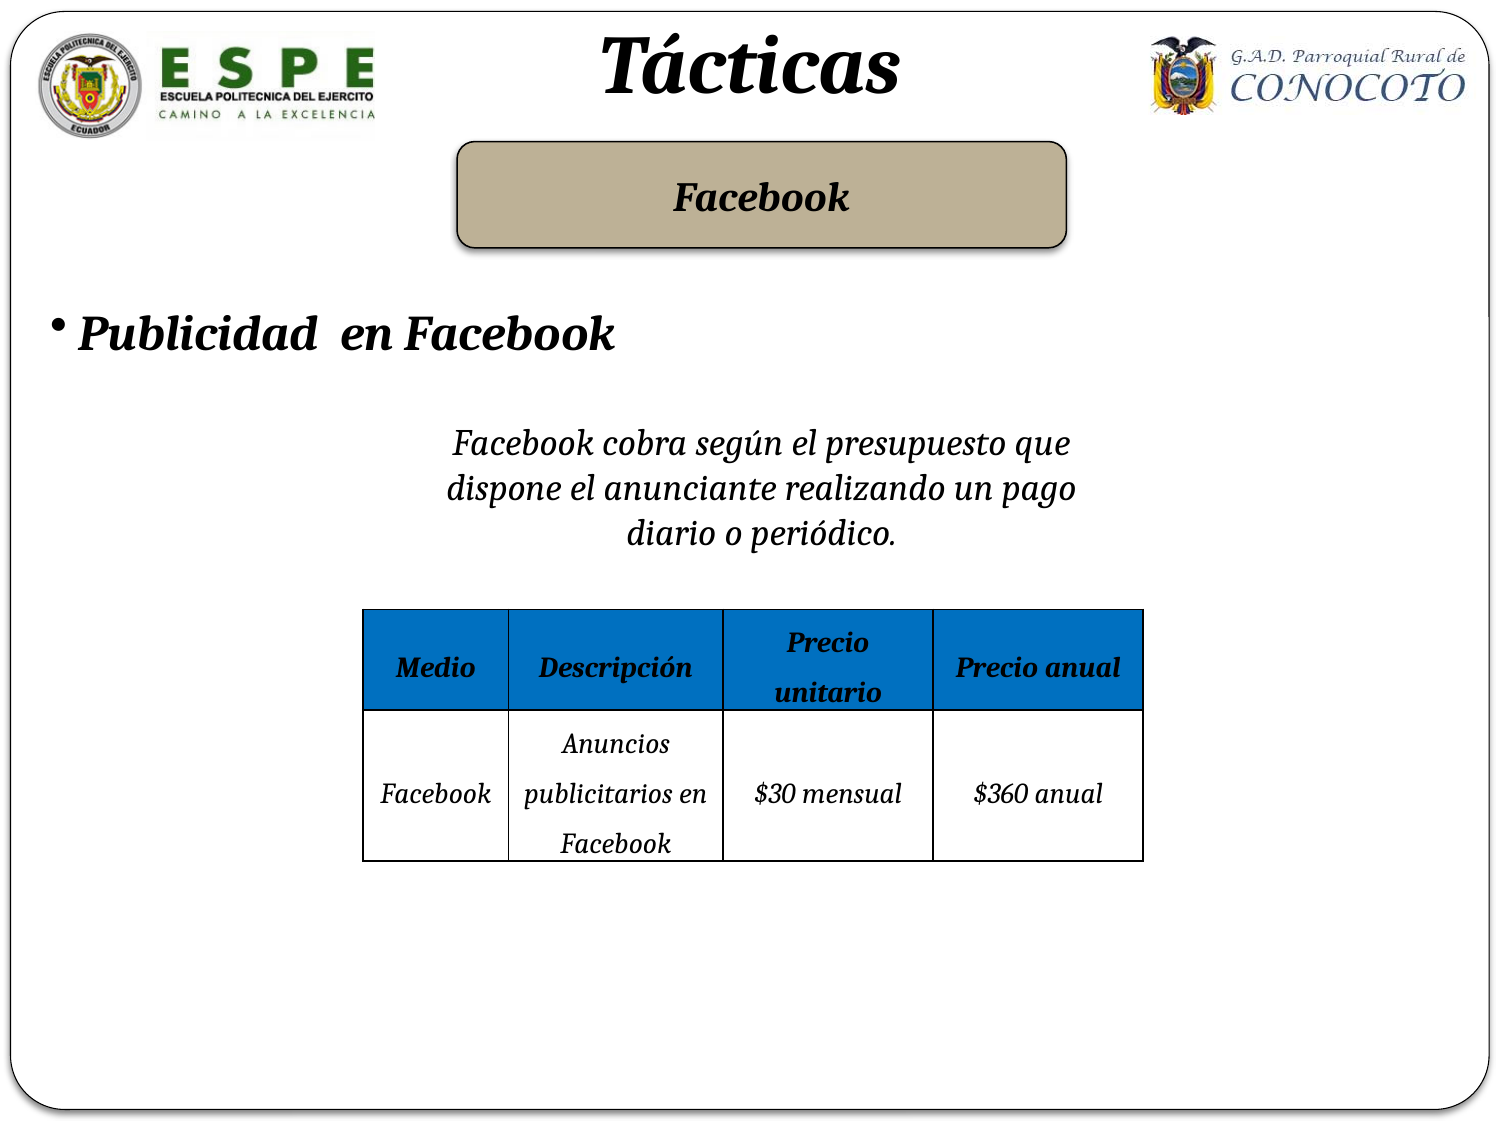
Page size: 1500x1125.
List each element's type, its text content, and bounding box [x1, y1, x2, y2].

table_cell Facebook [364, 711, 508, 860]
title Tácticas [0, 0, 1500, 129]
table_header Precio unitario [724, 610, 932, 709]
text_box Publicidad en Facebook [35, 293, 657, 369]
picture [34, 30, 376, 141]
text_box Facebook cobra según el presupuesto que dispone el anunciante realizando un pago diario o periódico. [386, 410, 1137, 560]
table_header Descripción [509, 610, 722, 709]
picture [1148, 34, 1477, 118]
table_cell $360 anual [934, 711, 1142, 860]
table_header Medio [364, 610, 508, 709]
table_cell $30 mensual [724, 711, 932, 860]
table_header Precio anual [934, 610, 1142, 709]
text_box Facebook [456, 140, 1068, 249]
table_cell Anuncios publicitarios en Facebook [509, 711, 722, 860]
